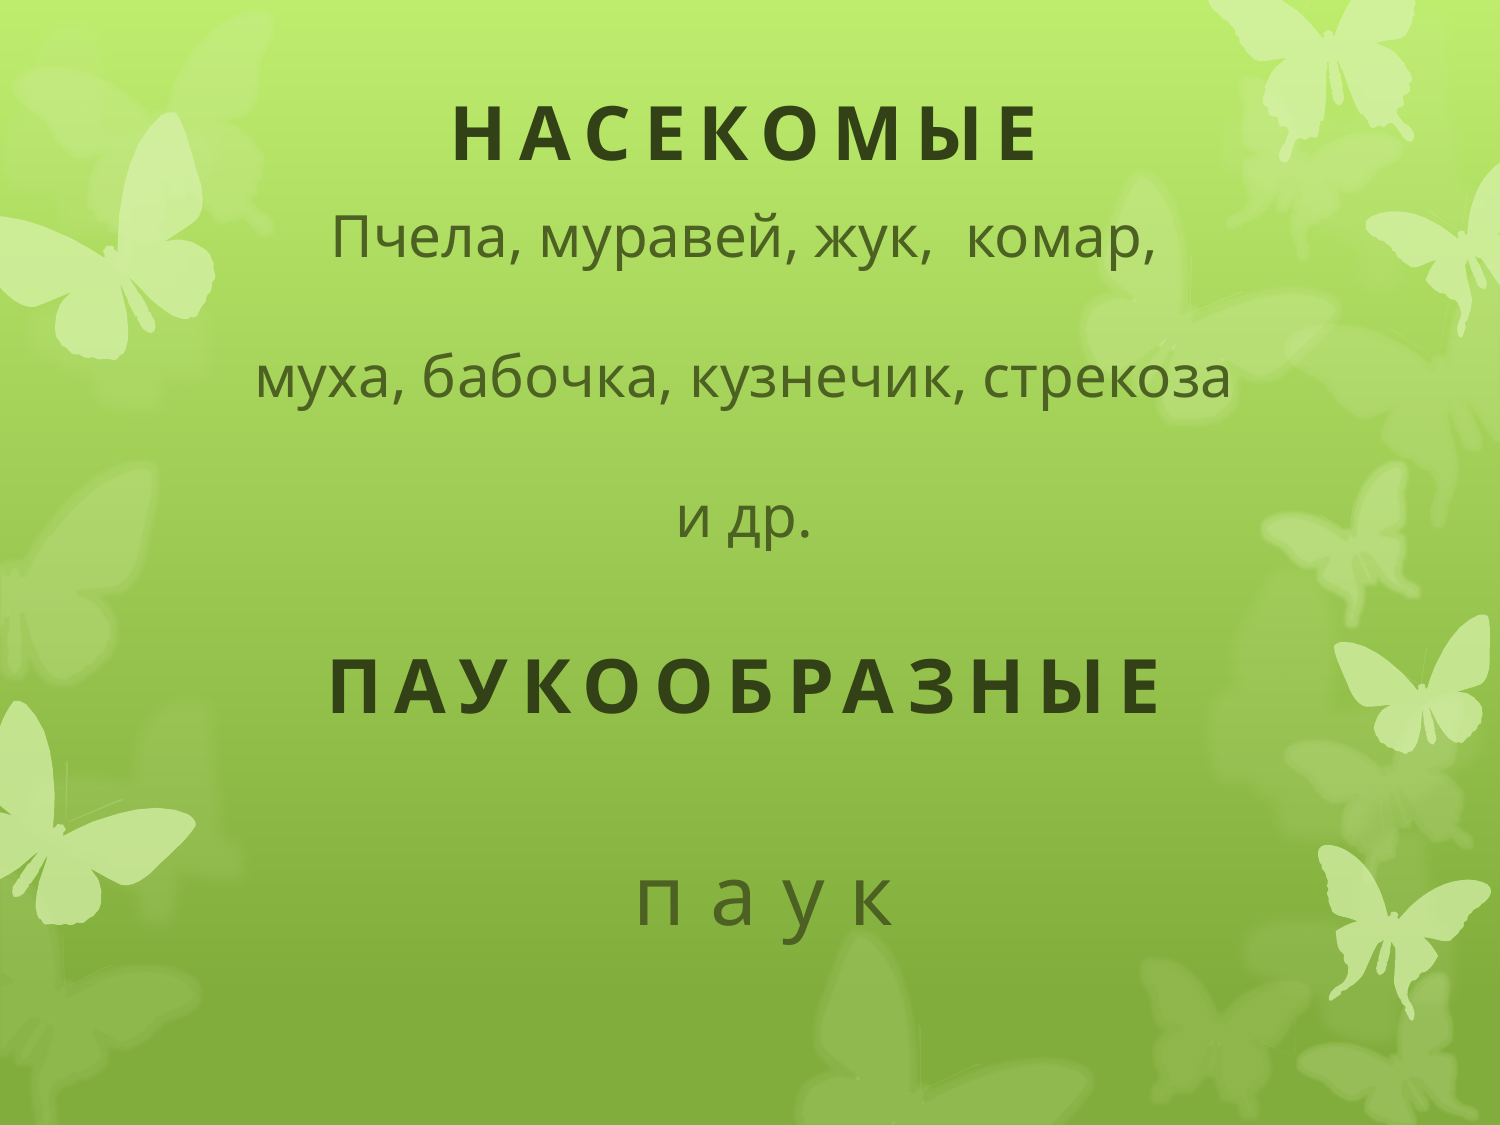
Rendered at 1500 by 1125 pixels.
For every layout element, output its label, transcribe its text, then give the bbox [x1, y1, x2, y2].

text_box ПАУКООБРАЗНЫЕ [311, 631, 1177, 737]
text_box НАСЕКОМЫЕ [253, 78, 1235, 183]
text_box Пчела, муравей, жук, комар, муха, бабочка, кузнечик, стрекоза и др. [70, 191, 1418, 602]
text_box паук [618, 835, 909, 950]
